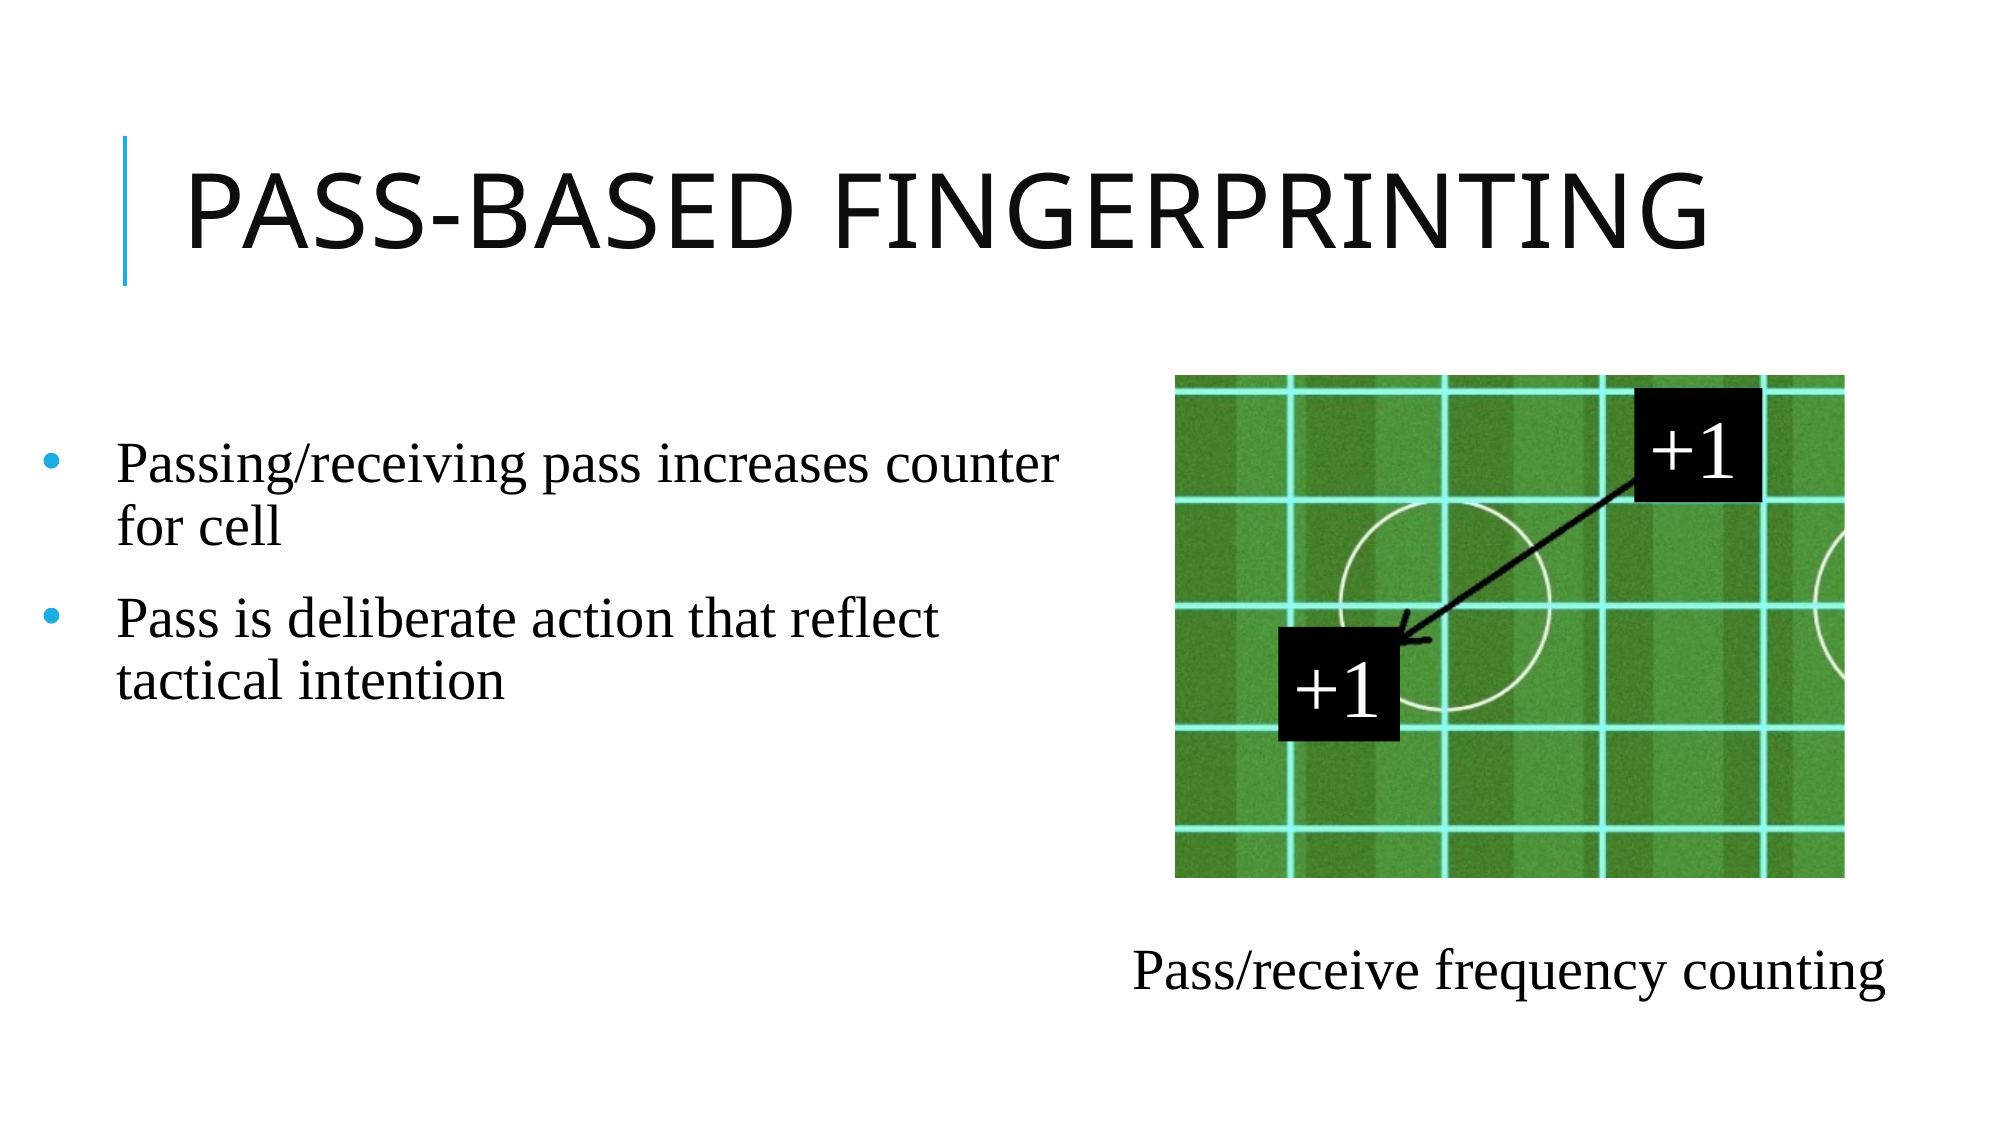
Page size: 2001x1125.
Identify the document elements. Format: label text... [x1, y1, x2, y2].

text_box Pass/receive frequency counting [1009, 923, 2000, 1009]
picture [1174, 375, 1845, 878]
title Pass-based fingerprinting [168, 96, 1763, 342]
list Passing/receiving pass increases counter for cell Pass is deliberate action that reflect tactical intention [33, 424, 1124, 829]
